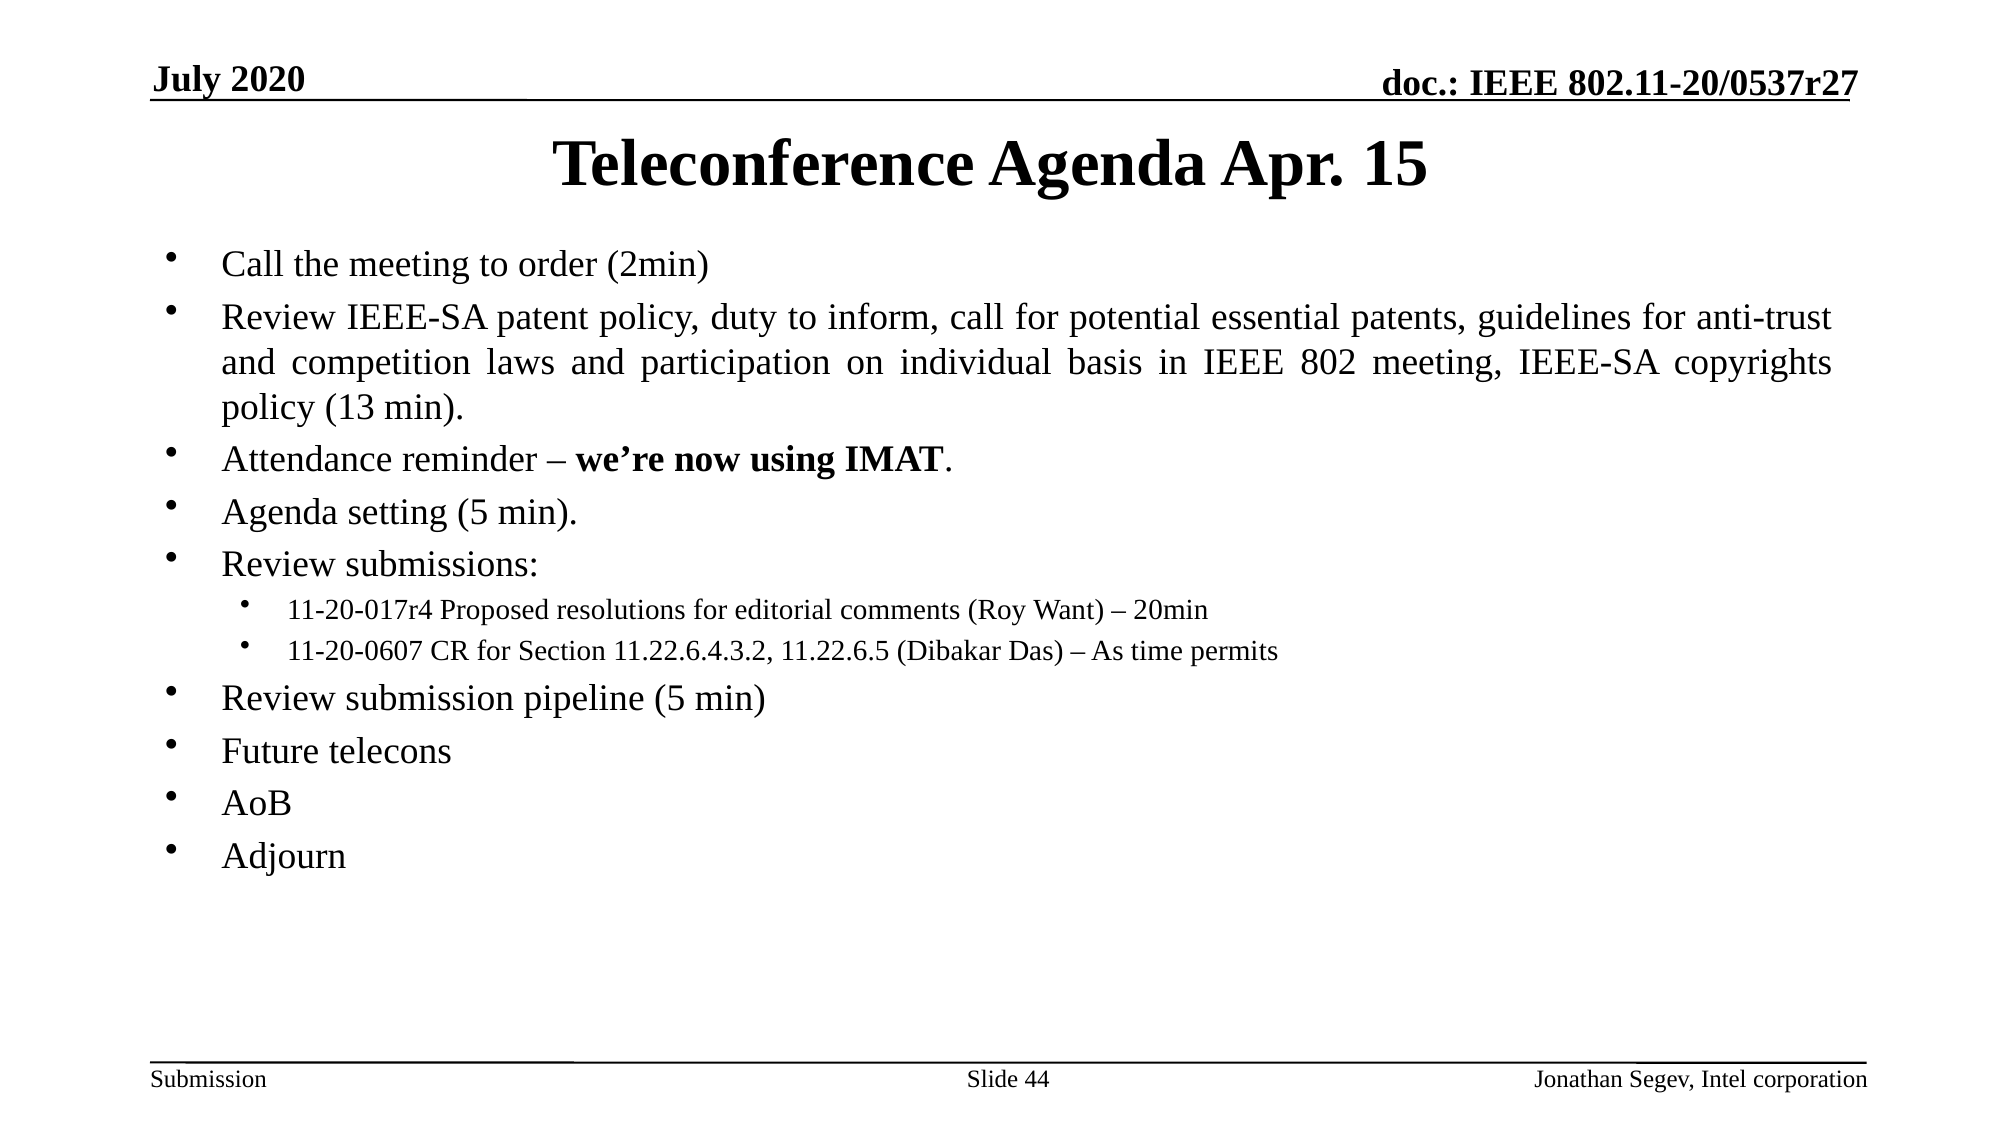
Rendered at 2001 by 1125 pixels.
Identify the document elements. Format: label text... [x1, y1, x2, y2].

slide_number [152, 54, 563, 100]
list Call the meeting to order (2min) Review IEEE-SA patent policy, duty to inform, call for potential essential patents, guidelines for anti-trust and competition laws and participation on individual basis in IEEE 802 meeting, IEEE-SA copyrights policy (13 min). Attendance reminder – we’re now using IMAT. Agenda setting (5 min). Review submissions: 11-20-017r4 Proposed resolutions for editorial comments (Roy Want) – 20min 11-20-0607 CR for Section 11.22.6.4.3.2, 11.22.6.5 (Dibakar Das) – As time permits Review submission pipeline (5 min) Future telecons AoB Adjourn [149, 231, 1850, 1000]
slide_number Slide 44 [950, 1061, 1067, 1123]
title Teleconference Agenda Apr. 15 [149, 112, 1850, 205]
footer Jonathan Segev, Intel corporation [1171, 1061, 1869, 1093]
